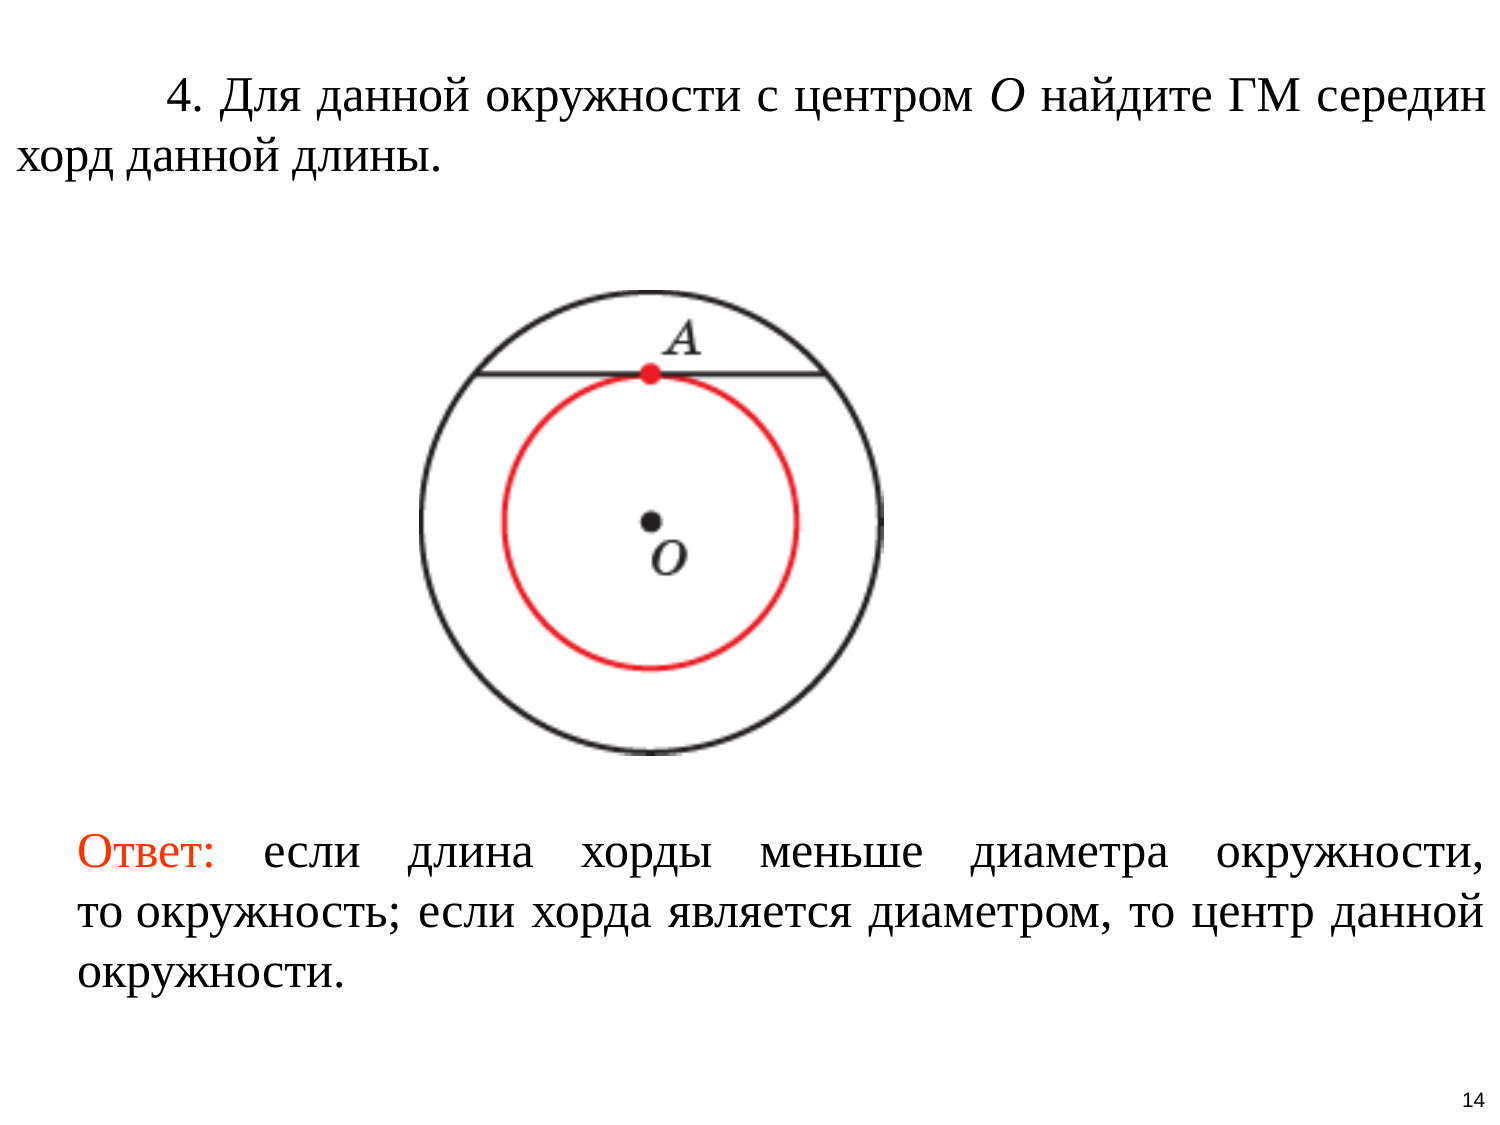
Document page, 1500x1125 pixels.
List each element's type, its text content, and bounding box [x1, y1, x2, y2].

text_box 4. Для данной окружности с центром O найдите ГМ середин хорд данной длины. [1, 54, 1500, 190]
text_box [62, 290, 1500, 1008]
slide_number 14 [1417, 1079, 1500, 1125]
